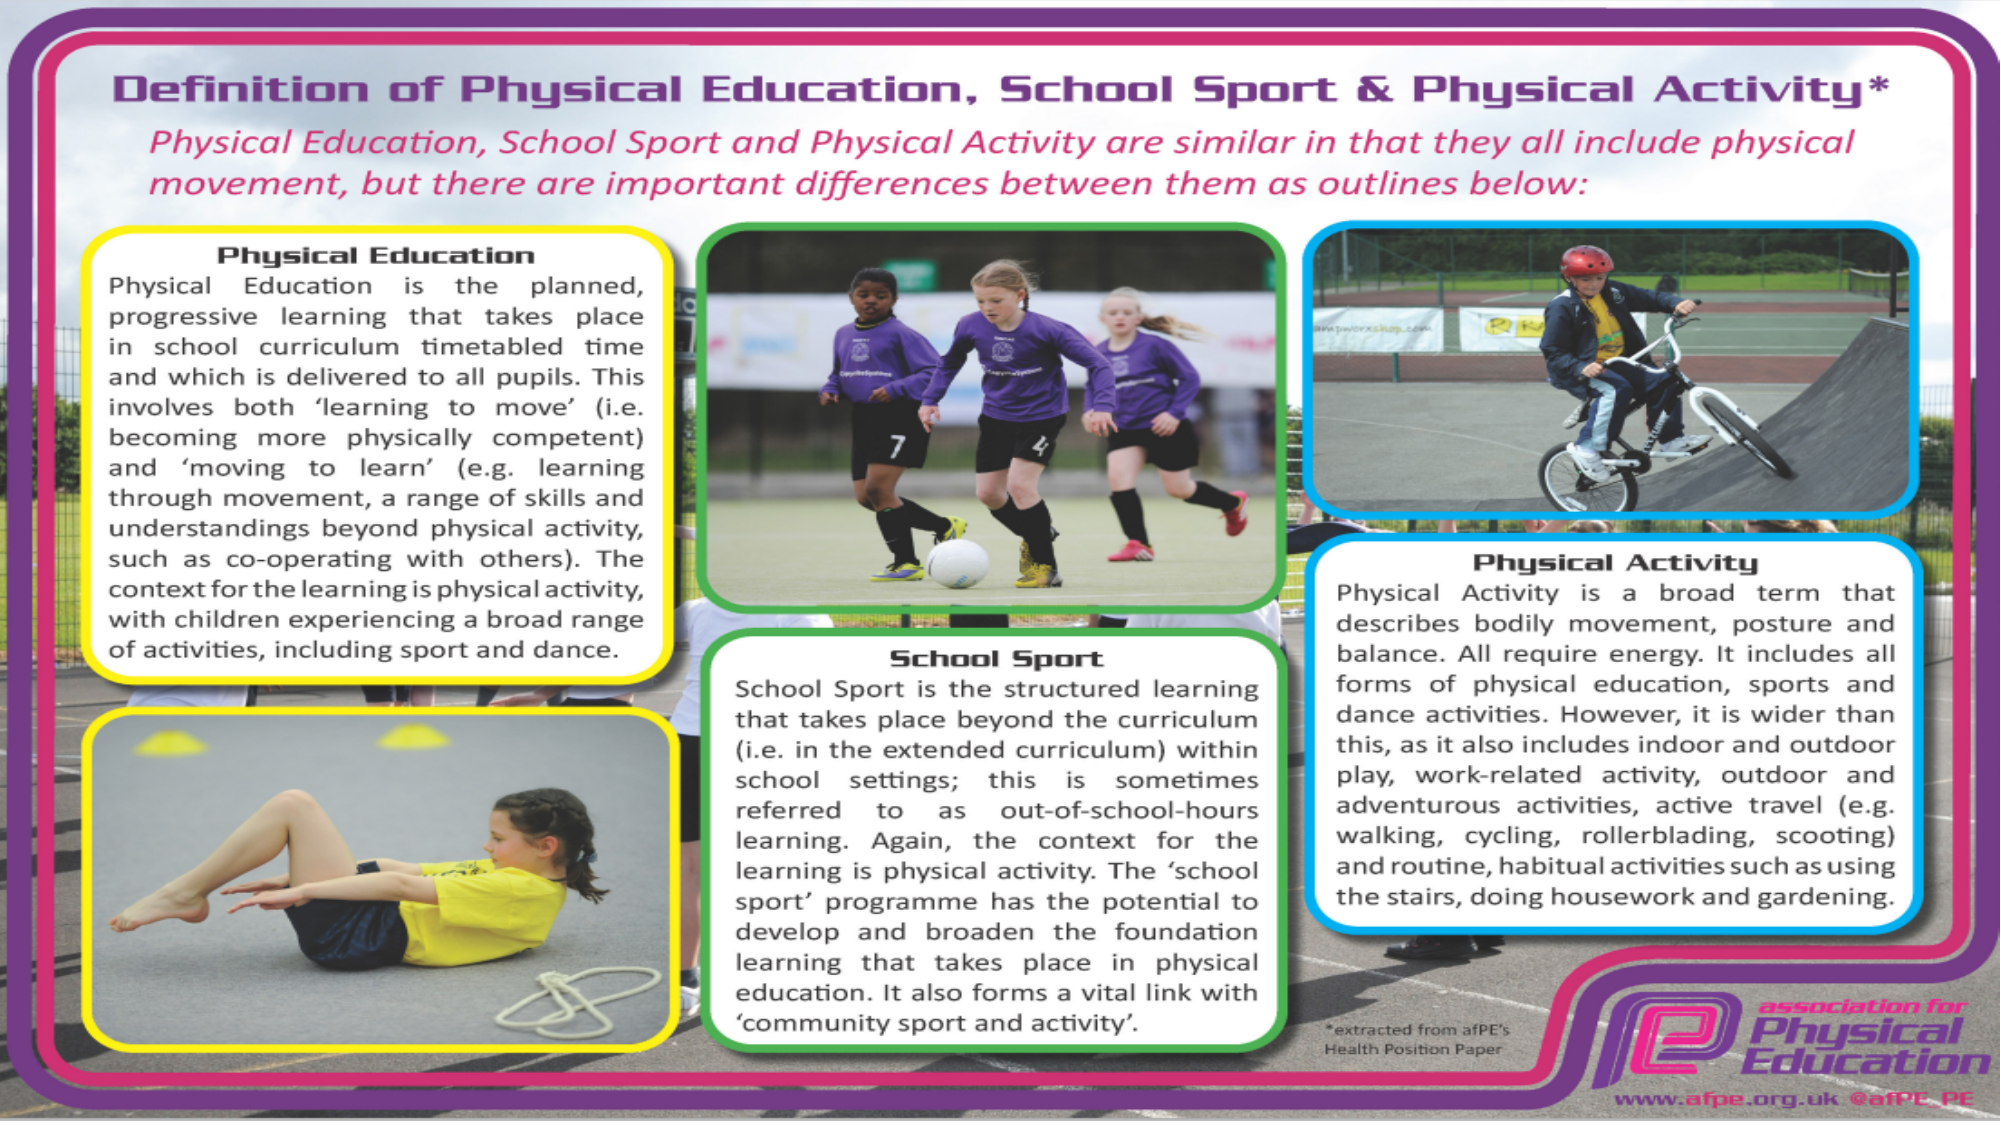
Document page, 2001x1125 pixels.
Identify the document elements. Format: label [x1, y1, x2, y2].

list [0, 0, 2000, 1121]
